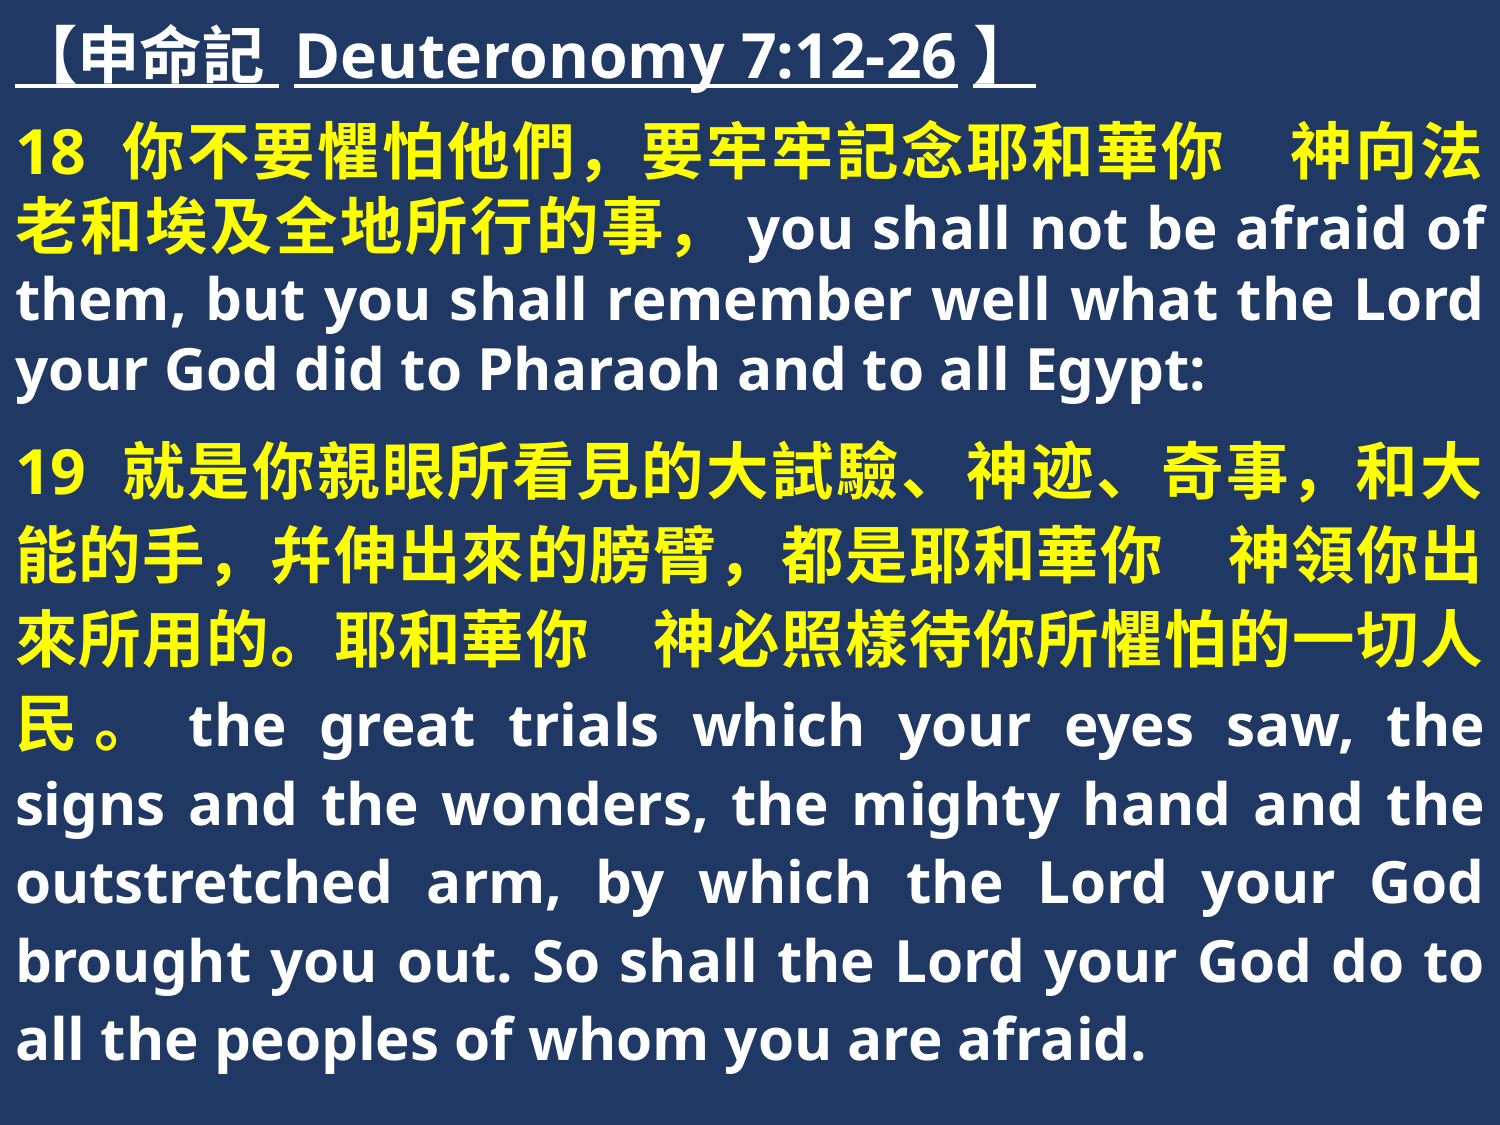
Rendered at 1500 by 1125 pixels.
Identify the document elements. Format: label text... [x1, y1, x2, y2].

list 【申命記 Deuteronomy 7:12-26】 18 你不要懼怕他們，要牢牢記念耶和華你 神向法老和埃及全地所行的事，you shall not be afraid of them, but you shall remember well what the Lord your God did to Pharaoh and to all Egypt: 19 就是你親眼所看見的大試驗、神迹、奇事，和大能的手，幷伸出來的膀臂，都是耶和華你 神領你出來所用的。耶和華你 神必照樣待你所懼怕的一切人民。the great trials which your eyes saw, the signs and the wonders, the mighty hand and the outstretched arm, by which the Lord your God brought you out. So shall the Lord your God do to all the peoples of whom you are afraid. [0, 0, 1500, 1125]
